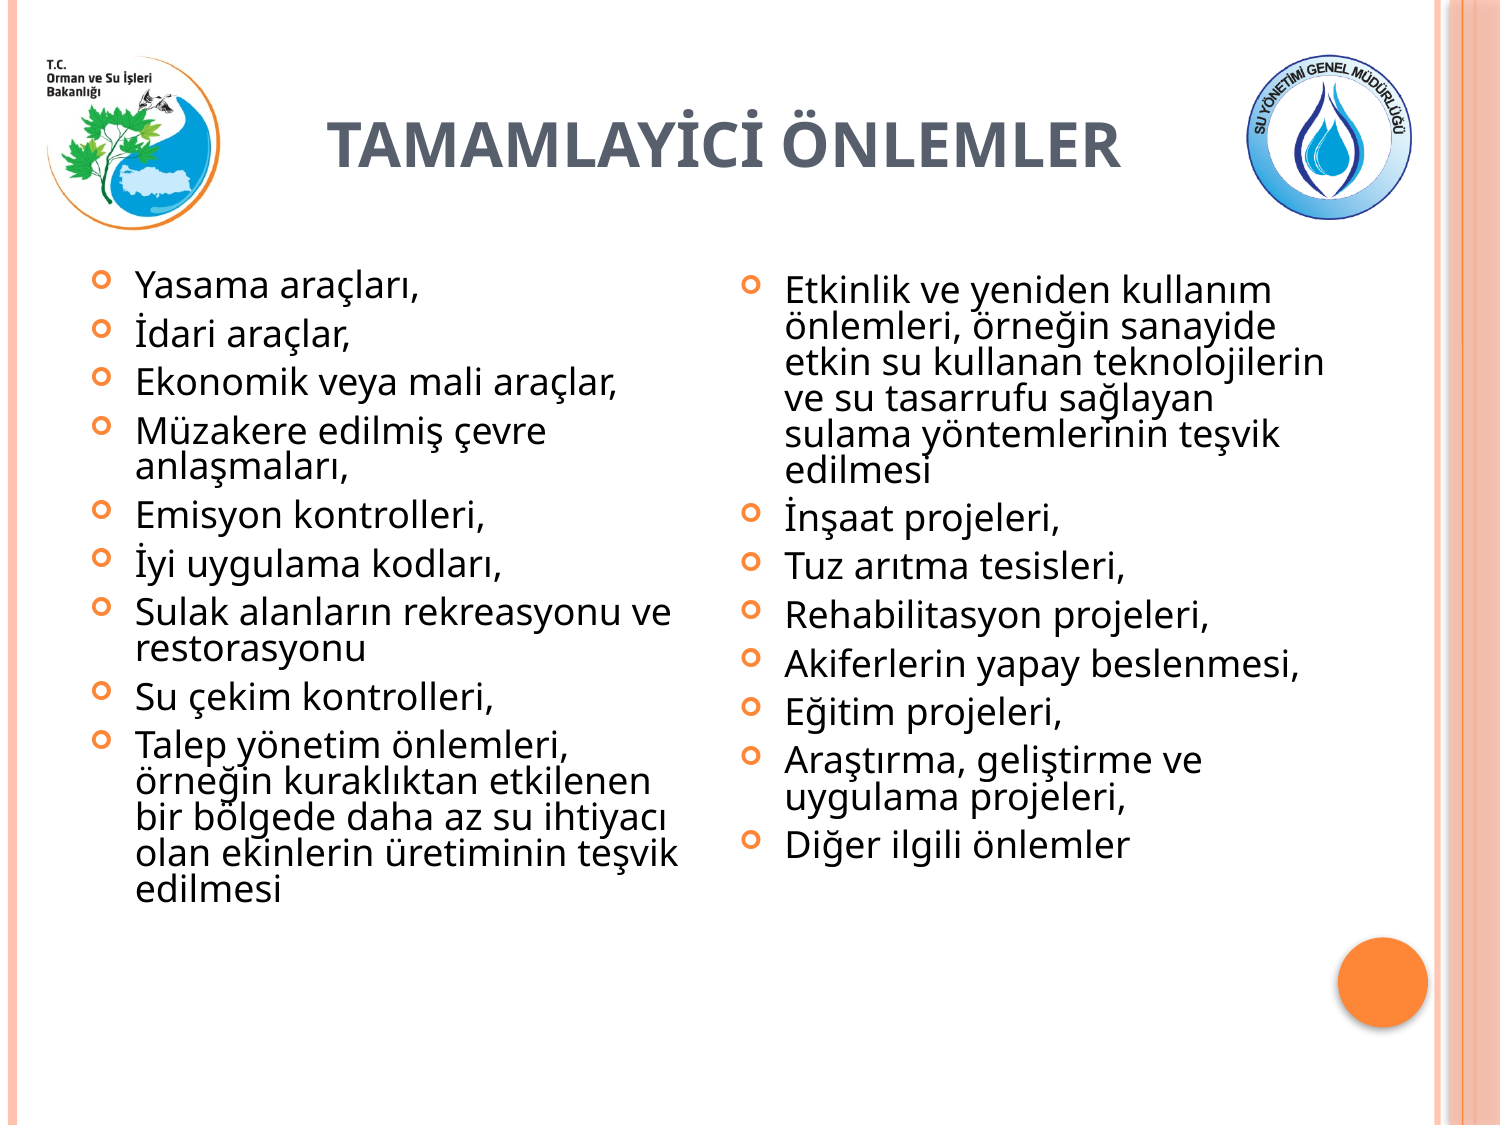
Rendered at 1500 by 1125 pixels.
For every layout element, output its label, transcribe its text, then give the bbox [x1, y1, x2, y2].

text_box Etkinlik ve yeniden kullanım önlemleri, örneğin sanayide etkin su kullanan teknolojilerin ve su tasarrufu sağlayan sulama yöntemlerinin teşvik edilmesi İnşaat projeleri, Tuz arıtma tesisleri, Rehabilitasyon projeleri, Akiferlerin yapay beslenmesi, Eğitim projeleri, Araştırma, geliştirme ve uygulama projeleri, Diğer ilgili önlemler [724, 267, 1365, 1067]
picture [41, 54, 223, 232]
list Yasama araçları, İdari araçlar, Ekonomik veya mali araçlar, Müzakere edilmiş çevre anlaşmaları, Emisyon kontrolleri, İyi uygulama kodları, Sulak alanların rekreasyonu ve restorasyonu Su çekim kontrolleri, Talep yönetim önlemleri, örneğin kuraklıktan etkilenen bir bölgede daha az su ihtiyacı olan ekinlerin üretiminin teşvik edilmesi [75, 262, 715, 1062]
title Tamamlayici önlemler [112, 0, 1338, 188]
picture [1246, 54, 1412, 220]
